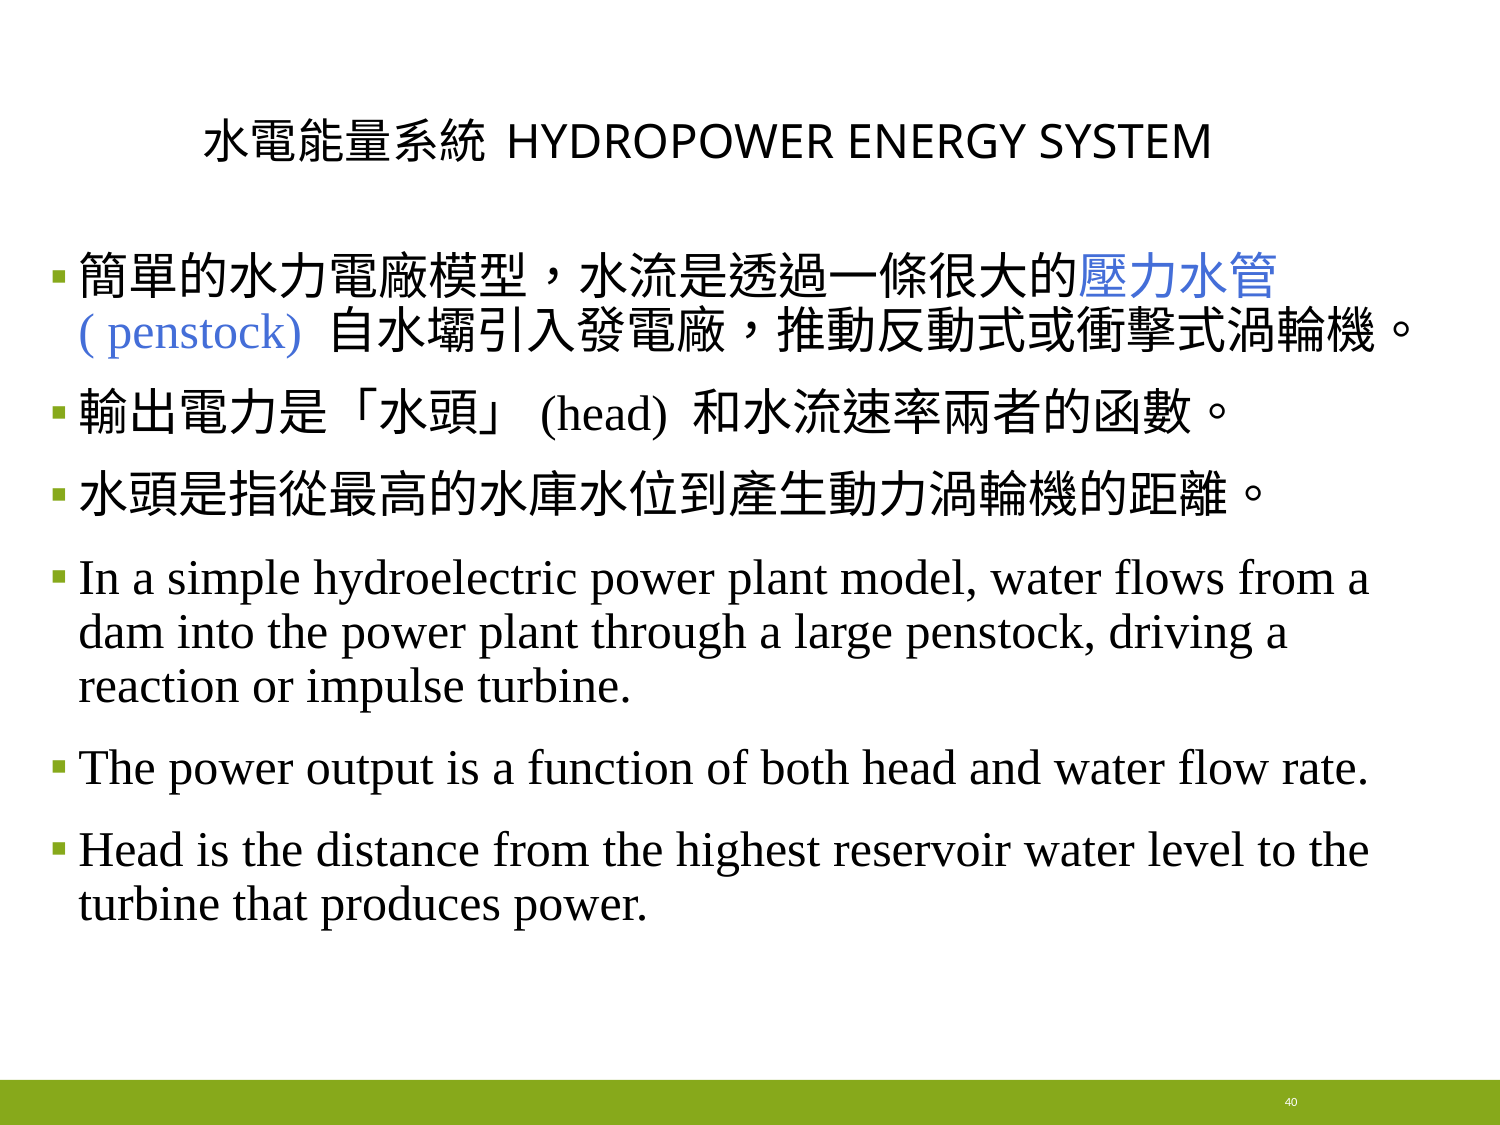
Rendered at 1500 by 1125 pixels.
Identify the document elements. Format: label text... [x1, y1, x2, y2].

title 水電能量系統 Hydropower energy system [187, 78, 1313, 177]
list 簡單的水力電廠模型，水流是透過一條很大的壓力水管 ( penstock) 自水壩引入發電廠，推動反動式或衝擊式渦輪機。 輸出電力是「水頭」(head) 和水流速率兩者的函數。 水頭是指從最高的水庫水位到產生動力渦輪機的距離。 In a simple hydroelectric power plant model, water flows from a dam into the power plant through a large penstock, driving a reaction or impulse turbine. The power output is a function of both head and water flow rate. Head is the distance from the highest reservoir water level to the turbine that produces power. [29, 243, 1471, 1013]
slide_number 40 [1217, 1082, 1313, 1121]
